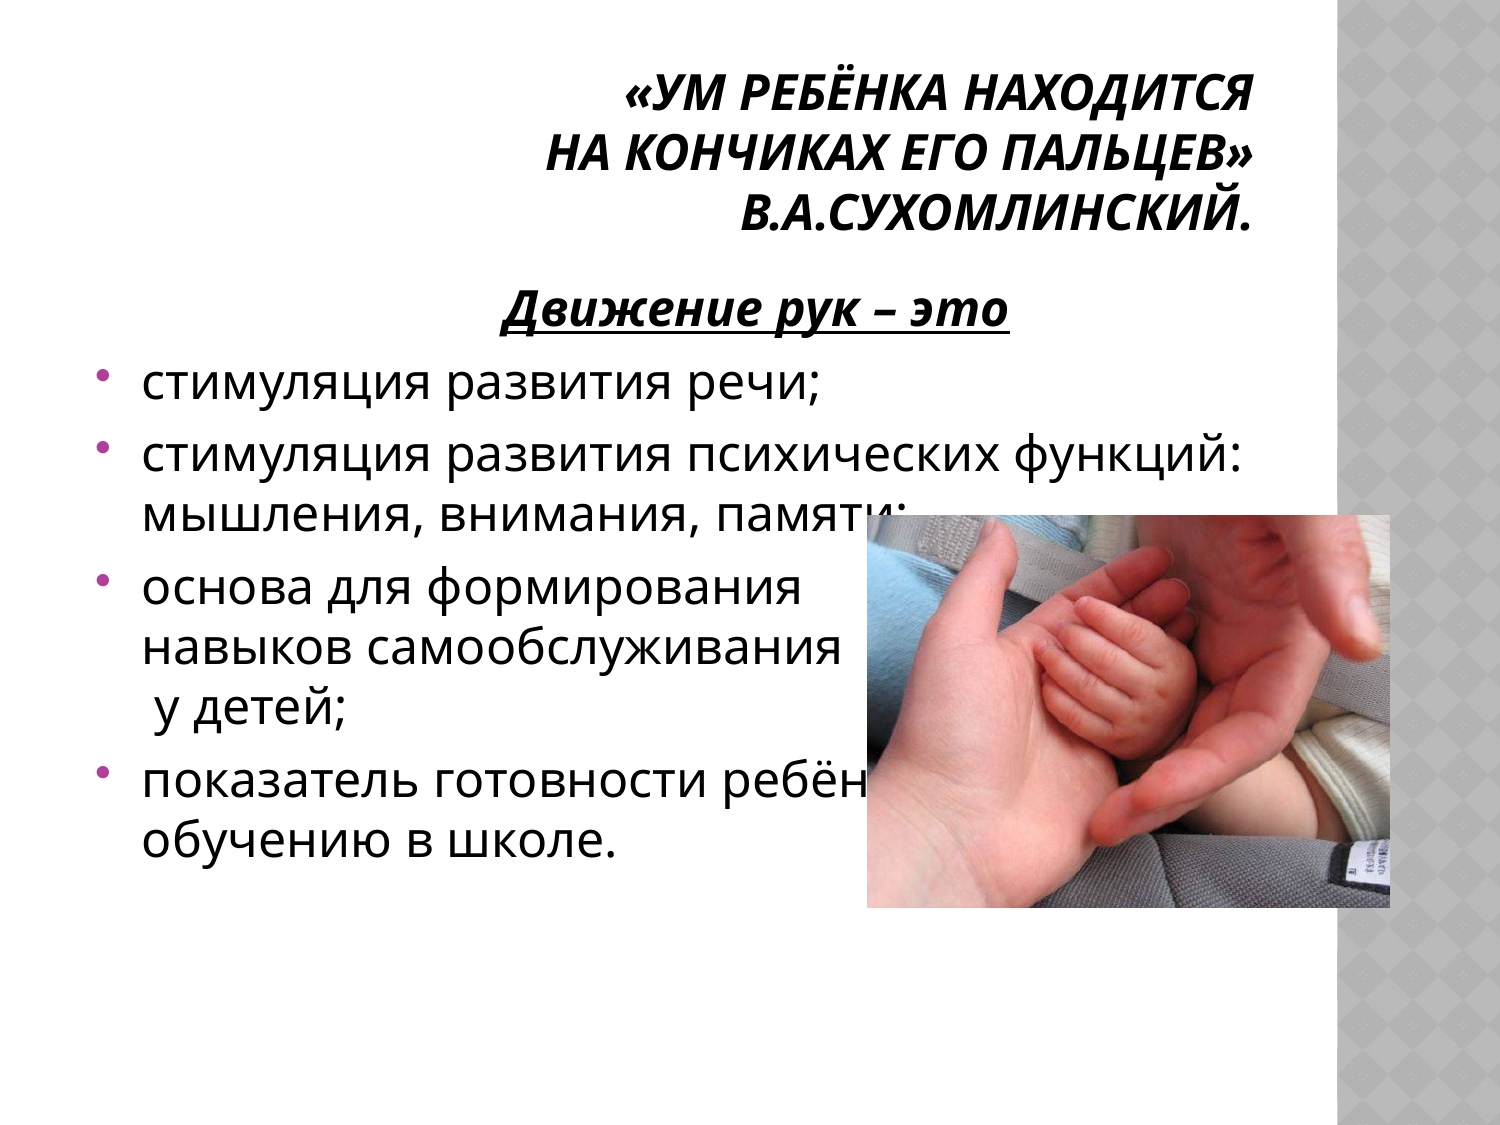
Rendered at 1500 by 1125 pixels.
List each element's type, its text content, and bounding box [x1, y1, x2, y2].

list Движение рук – это стимуляция развития речи; стимуляция развития психических функций: мышления, внимания, памяти; основа для формирования навыков самообслуживания у детей; показатель готовности ребёнка к обучению в школе. [82, 269, 1432, 1012]
picture [866, 515, 1390, 908]
title «Ум ребёнка находится на кончиках его пальцев» В.А.Сухомлинский. [75, 52, 1263, 240]
